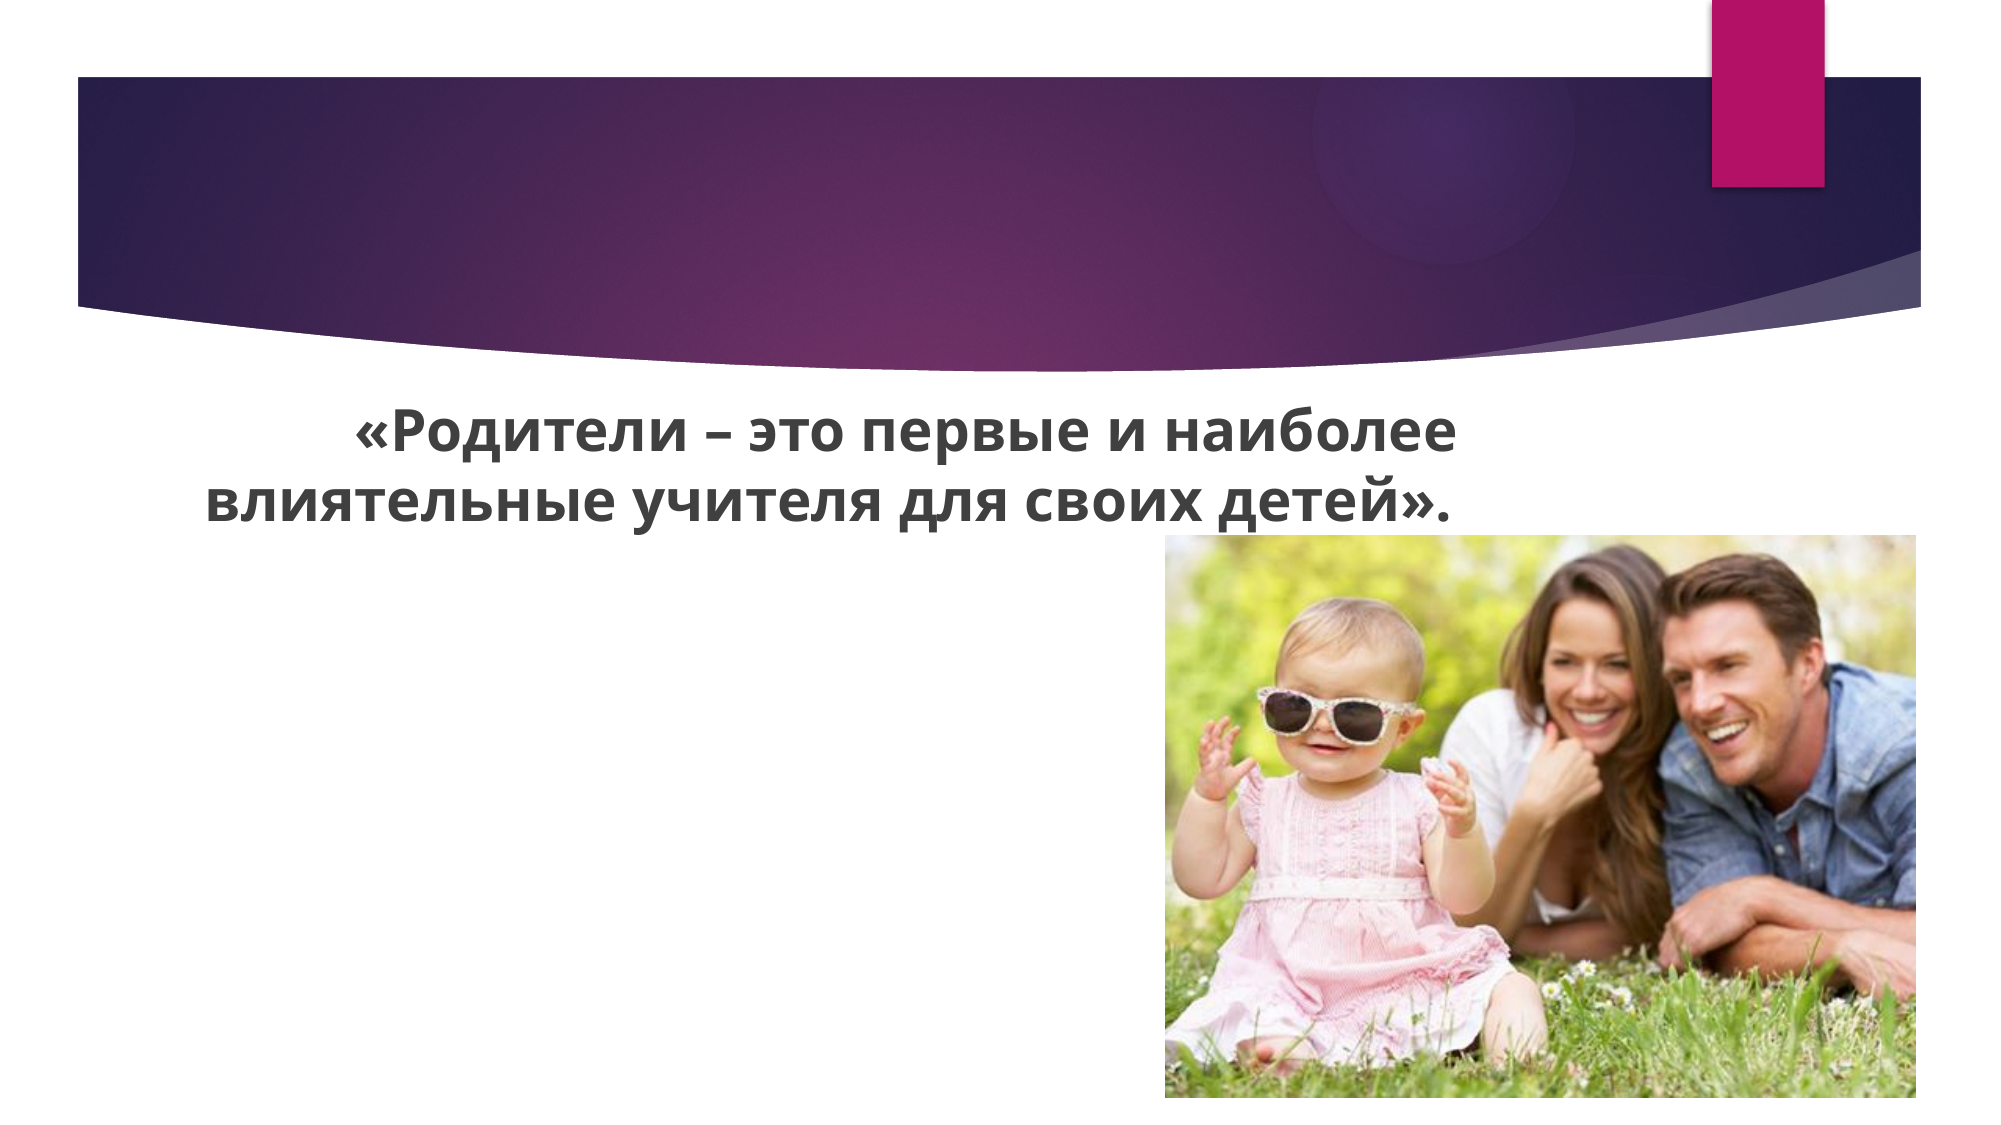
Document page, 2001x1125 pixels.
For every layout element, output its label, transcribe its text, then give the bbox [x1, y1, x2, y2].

picture [1164, 535, 1916, 1099]
list «Родители – это первые и наиболее влиятельные учителя для своих детей». [189, 385, 1638, 578]
